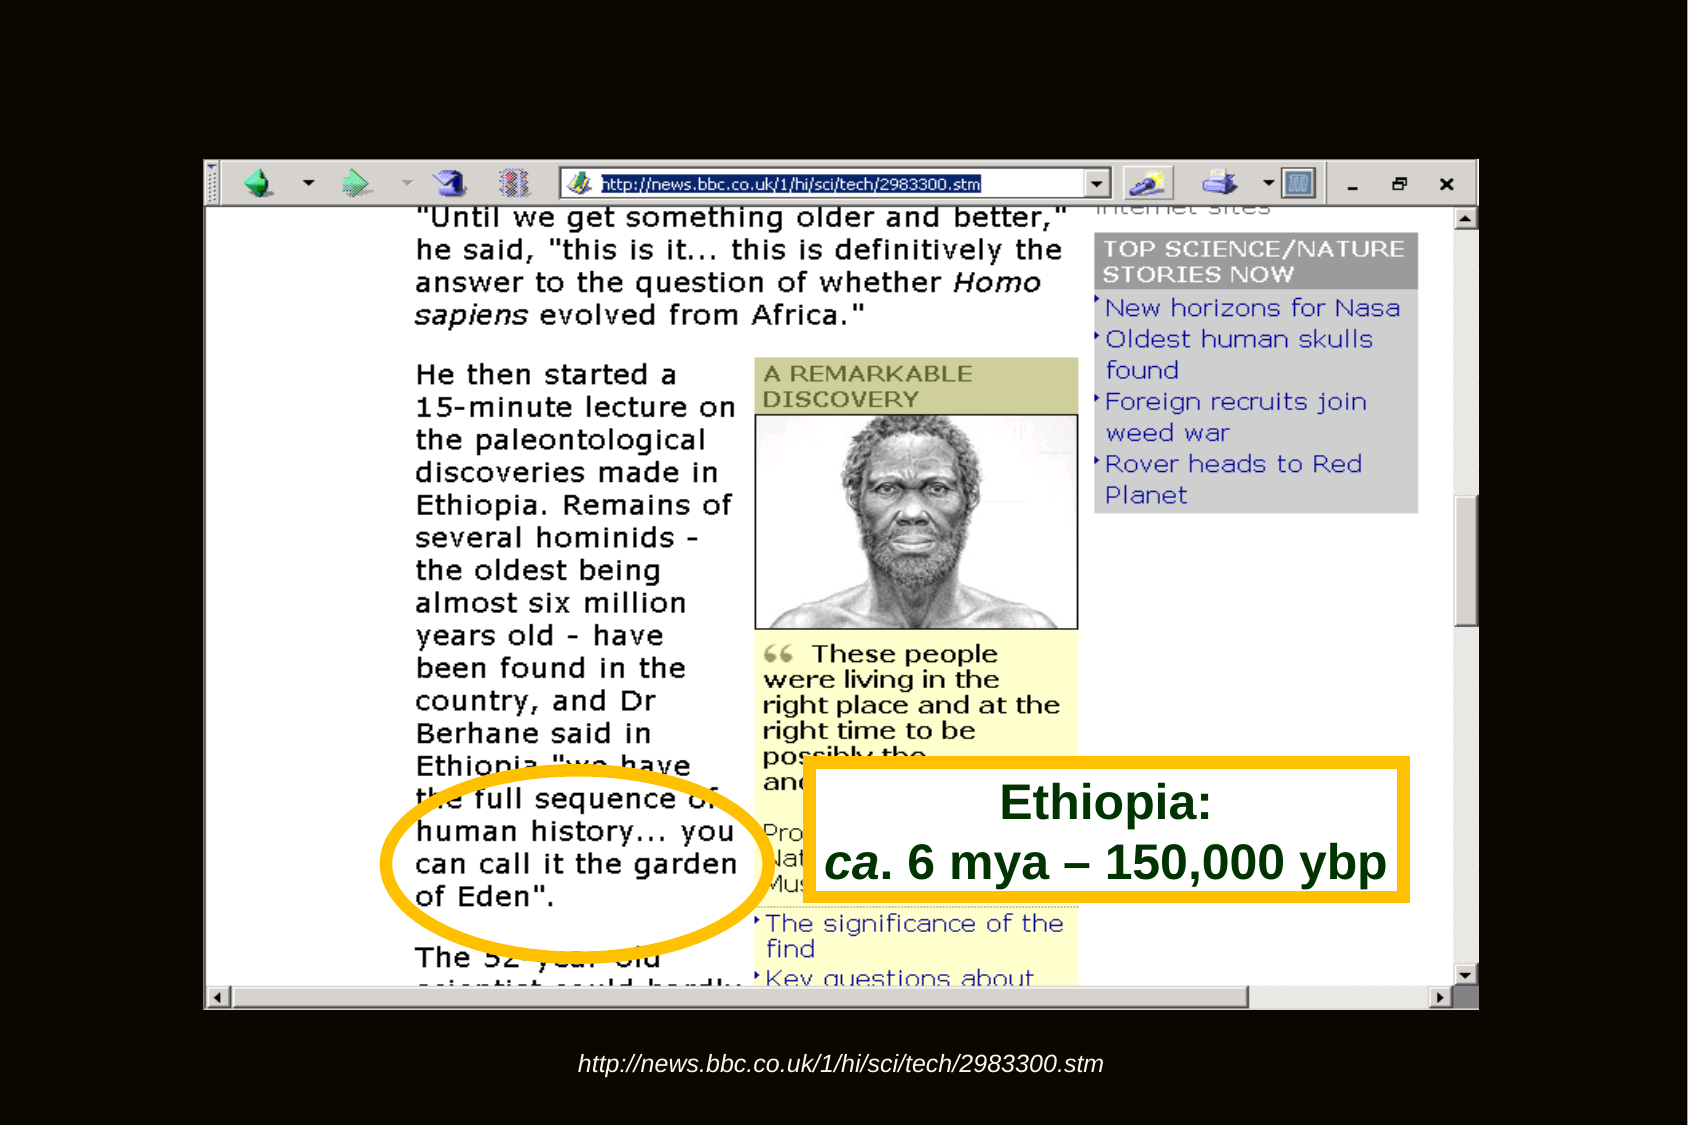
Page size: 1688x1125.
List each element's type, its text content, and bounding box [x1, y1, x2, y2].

picture [203, 159, 1480, 1010]
text_box http://news.bbc.co.uk/1/hi/sci/tech/2983300.stm [563, 1039, 1121, 1085]
